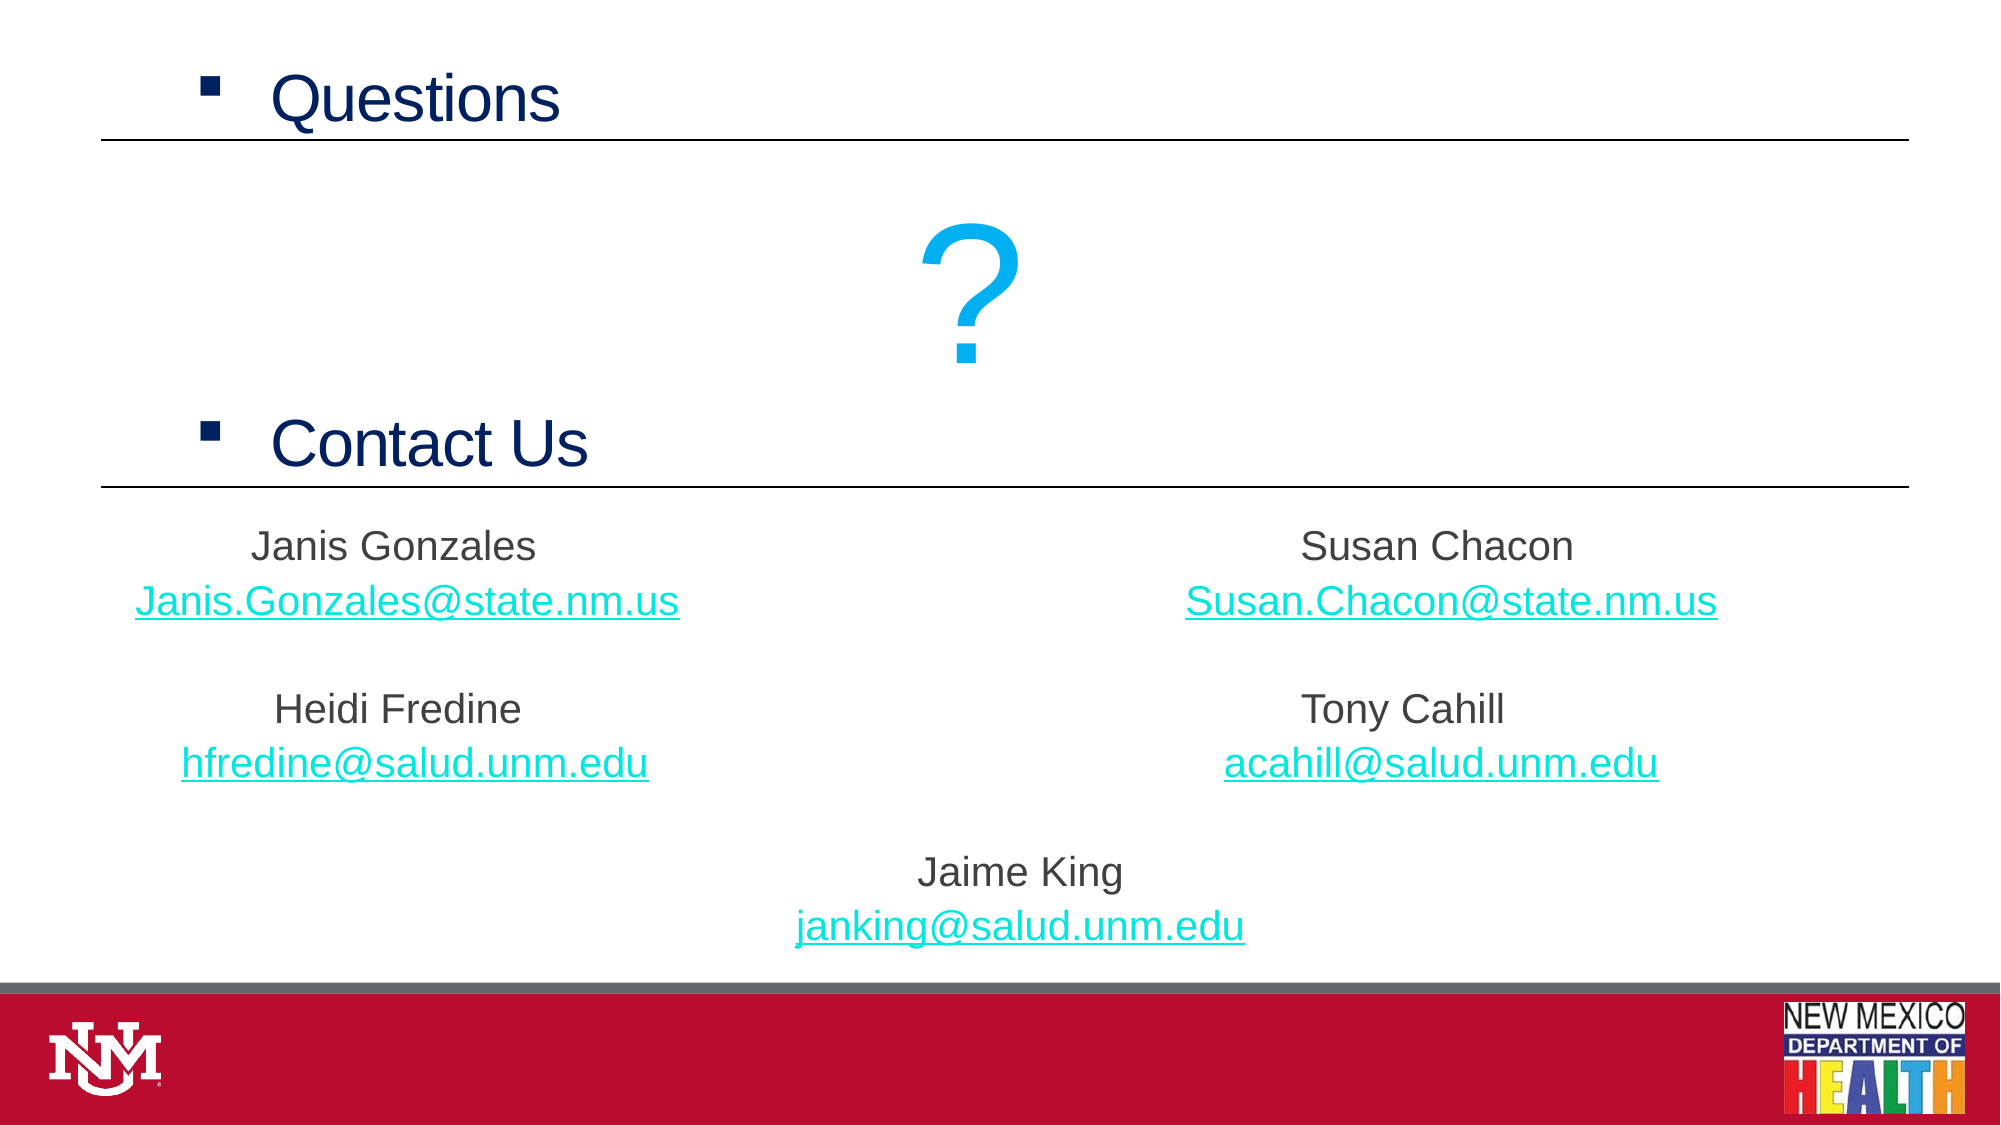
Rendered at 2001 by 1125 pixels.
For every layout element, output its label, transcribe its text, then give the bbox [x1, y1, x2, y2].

text_box Janis Gonzales Susan Chacon Janis.Gonzales@state.nm.us Susan.Chacon@state.nm.us Heidi Fredine Tony Cahill hfredine@salud.unm.edu acahill@salud.unm.edu Jaime King janking@salud.unm.edu [100, 511, 1941, 964]
picture [1784, 1002, 1965, 1114]
picture [49, 1022, 161, 1096]
title Questions [180, 44, 1830, 137]
text_box ? [777, 156, 1163, 411]
text_box Contact Us [179, 389, 1830, 485]
